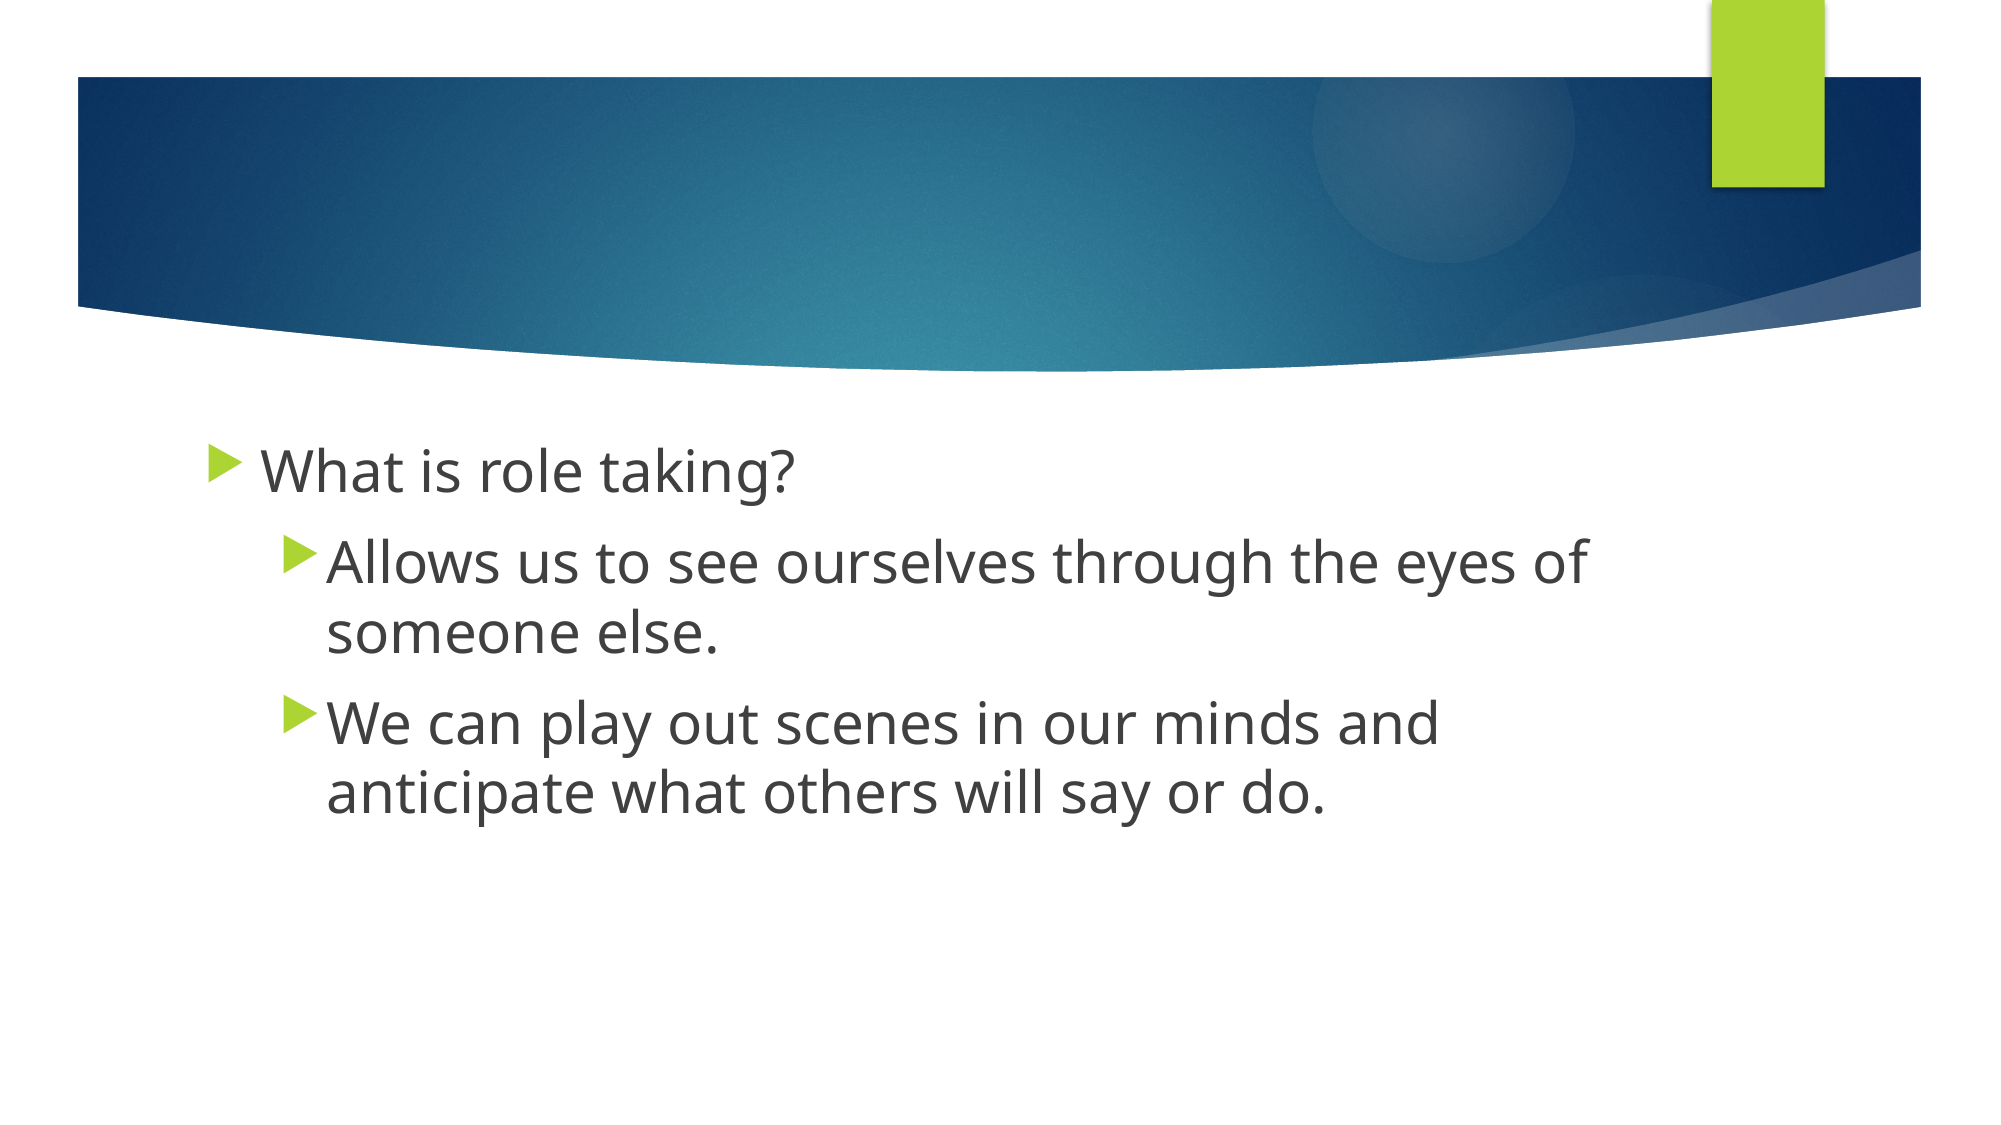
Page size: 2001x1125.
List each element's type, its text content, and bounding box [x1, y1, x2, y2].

list What is role taking? Allows us to see ourselves through the eyes of someone else. We can play out scenes in our minds and anticipate what others will say or do. [189, 427, 1627, 988]
